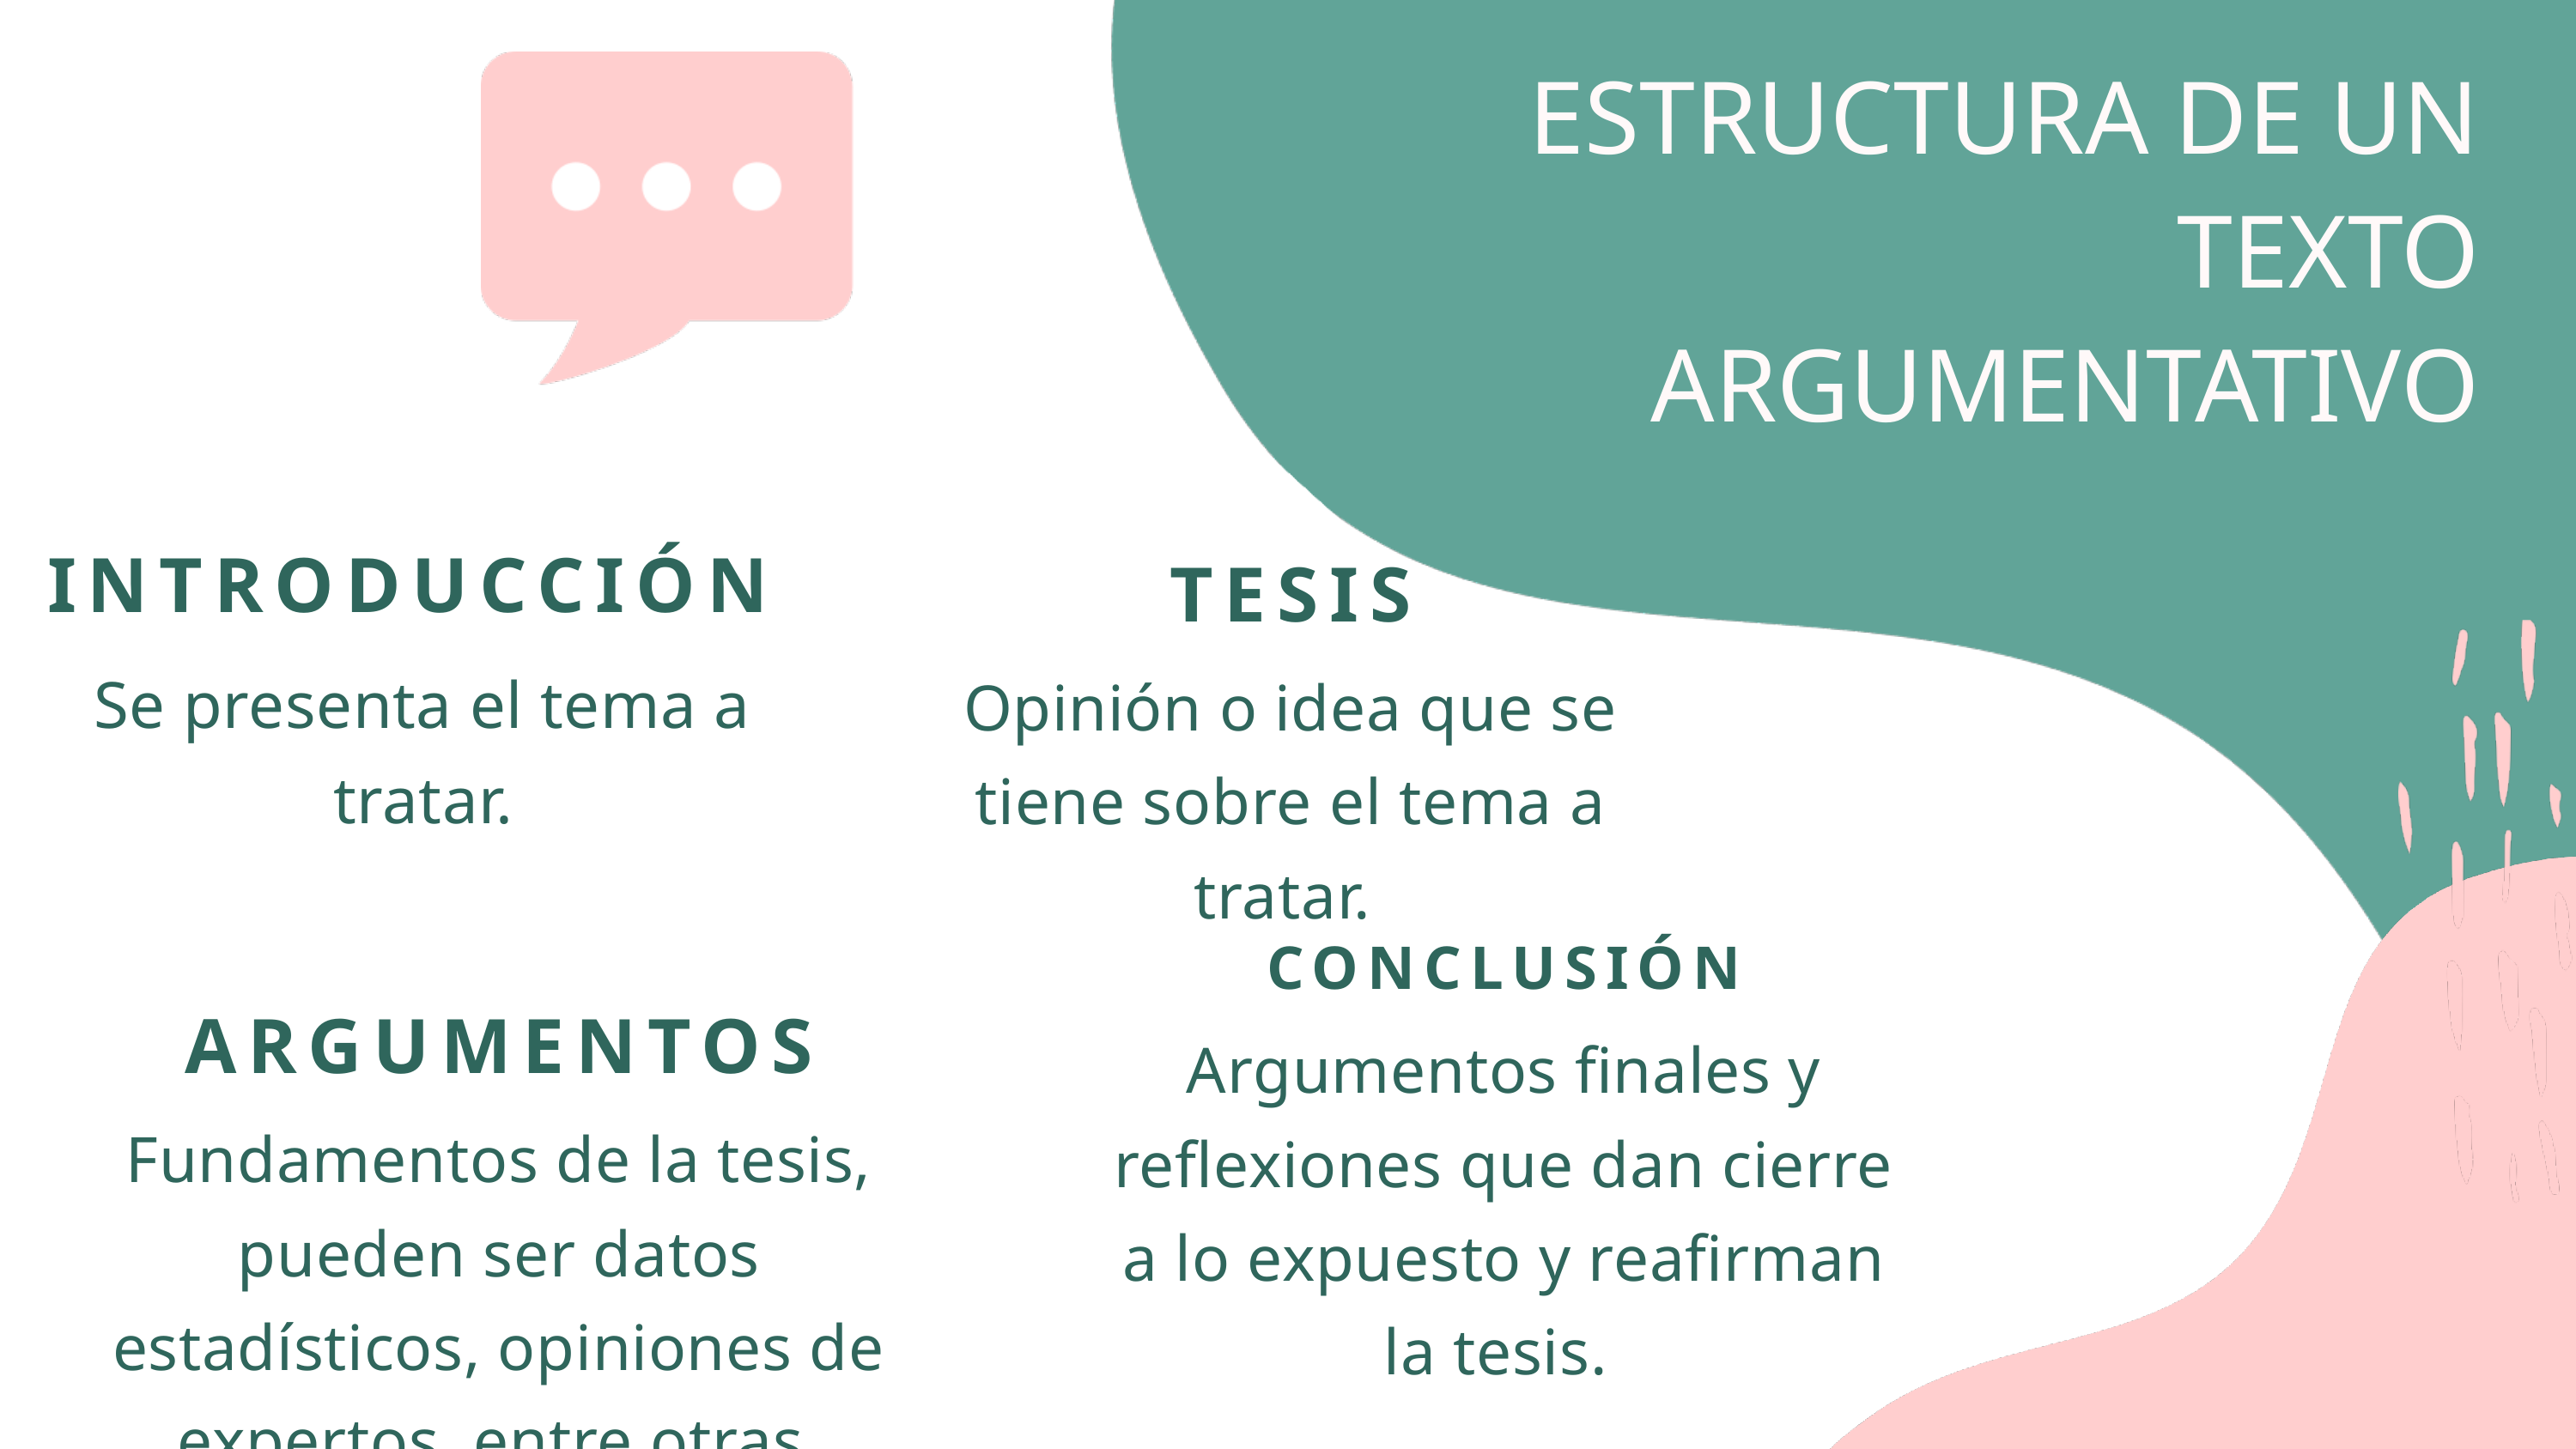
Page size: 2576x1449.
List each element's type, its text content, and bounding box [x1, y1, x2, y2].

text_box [896, 539, 1686, 831]
picture [905, 0, 2576, 1449]
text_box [46, 530, 799, 828]
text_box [46, 991, 952, 1449]
text_box ESTRUCTURA DE UN TEXTO ARGUMENTATIVO [1383, 39, 1622, 443]
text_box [1109, 924, 1899, 1385]
picture [481, 52, 854, 391]
